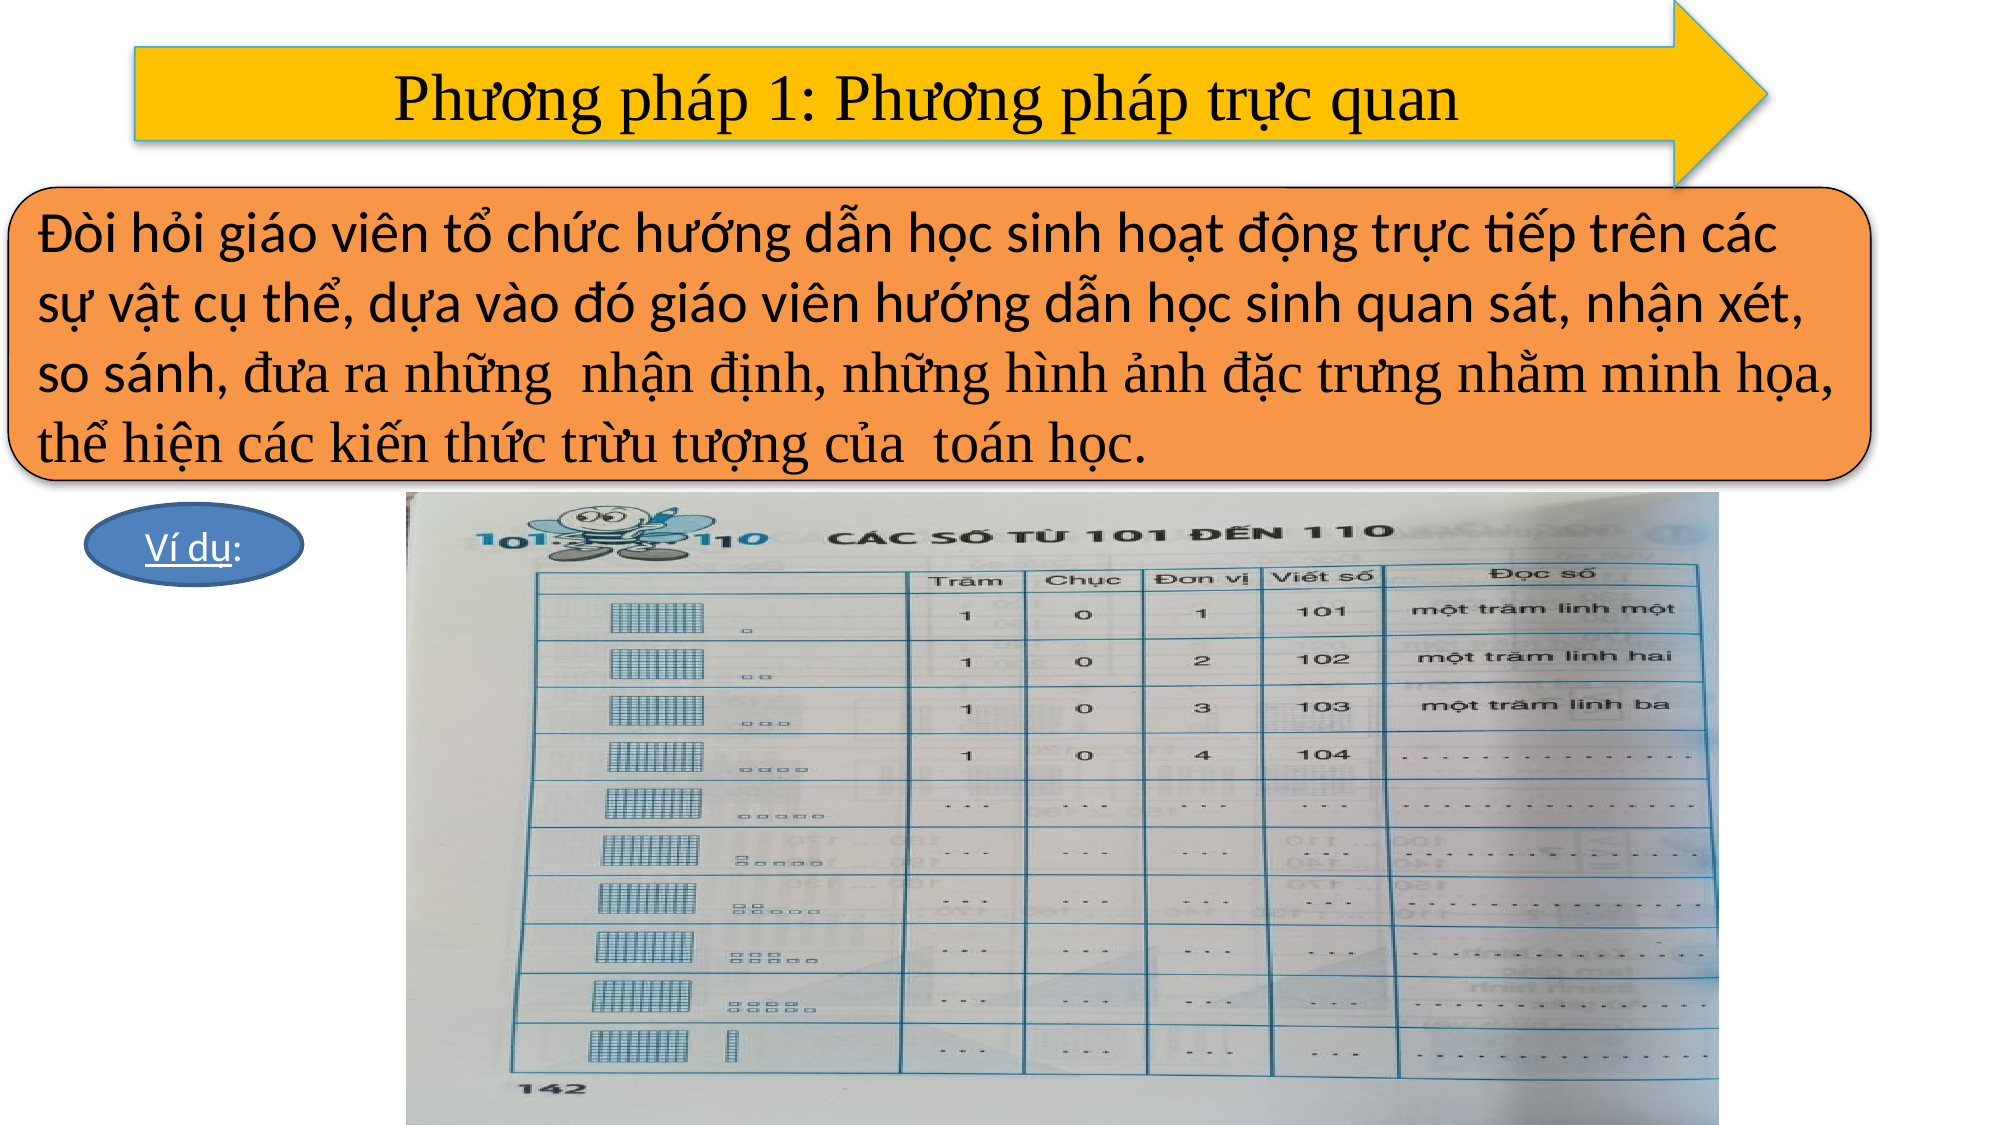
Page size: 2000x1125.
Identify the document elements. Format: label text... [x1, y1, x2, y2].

text_box Phương pháp 1: Phương pháp trực quan [133, 0, 1769, 189]
text_box Đòi hỏi giáo viên tổ chức hướng dẫn học sinh hoạt động trực tiếp trên các sự vật cụ thể, dựa vào đó giáo viên hướng dẫn học sinh quan sát, nhận xét, so sánh, đưa ra những nhận định, những hình ảnh đặc trưng nhằm minh họa, thể hiện các kiến thức trừu tượng của toán học. [7, 186, 1872, 482]
text_box Ví dụ: [83, 501, 305, 588]
picture [405, 491, 1719, 1125]
